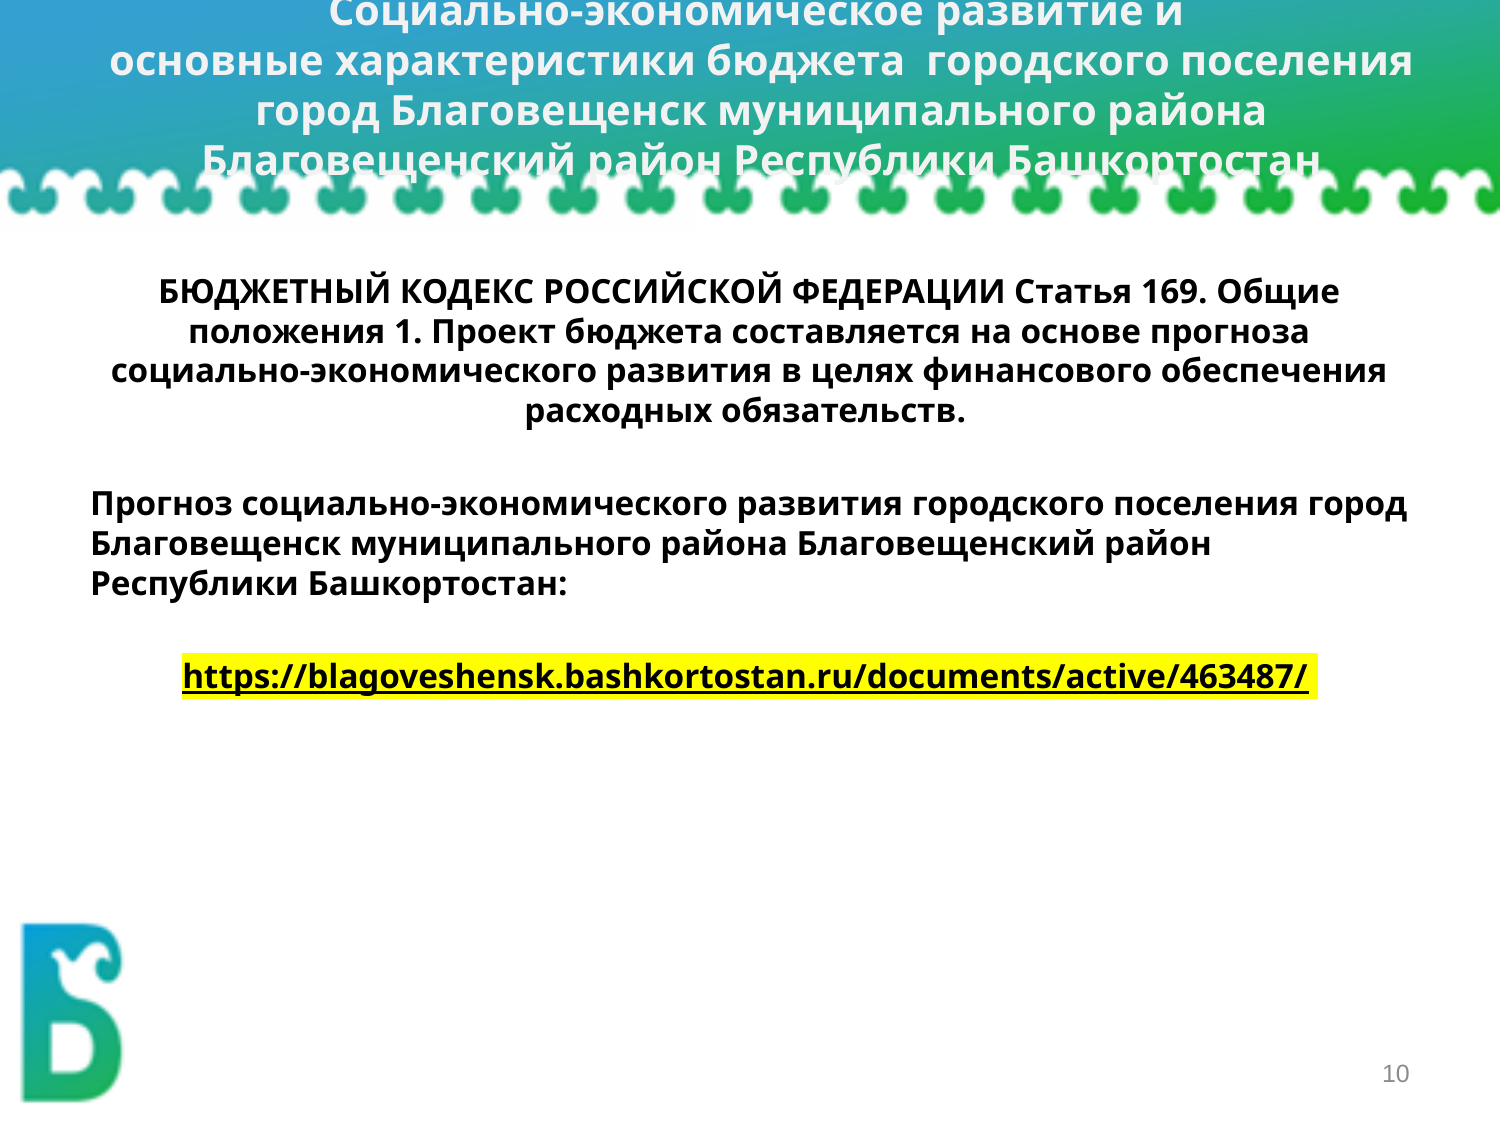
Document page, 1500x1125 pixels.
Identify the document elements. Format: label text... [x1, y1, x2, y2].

slide_number 10 [1074, 1042, 1425, 1103]
picture [0, 0, 1500, 1125]
list БЮДЖЕТНЫЙ КОДЕКС РОССИЙСКОЙ ФЕДЕРАЦИИ Статья 169. Общие положения 1. Проект бюджета составляется на основе прогноза социально-экономического развития в целях финансового обеспечения расходных обязательств. Прогноз социально-экономического развития городского поселения город Благовещенск муниципального района Благовещенский район Республики Башкортостан: https://blagoveshensk.bashkortostan.ru/documents/active/463487/ [75, 262, 1425, 1005]
title Социально-экономическое развитие и основные характеристики бюджета городского поселения город Благовещенск муниципального района Благовещенский район Республики Башкортостан [64, 0, 1459, 173]
